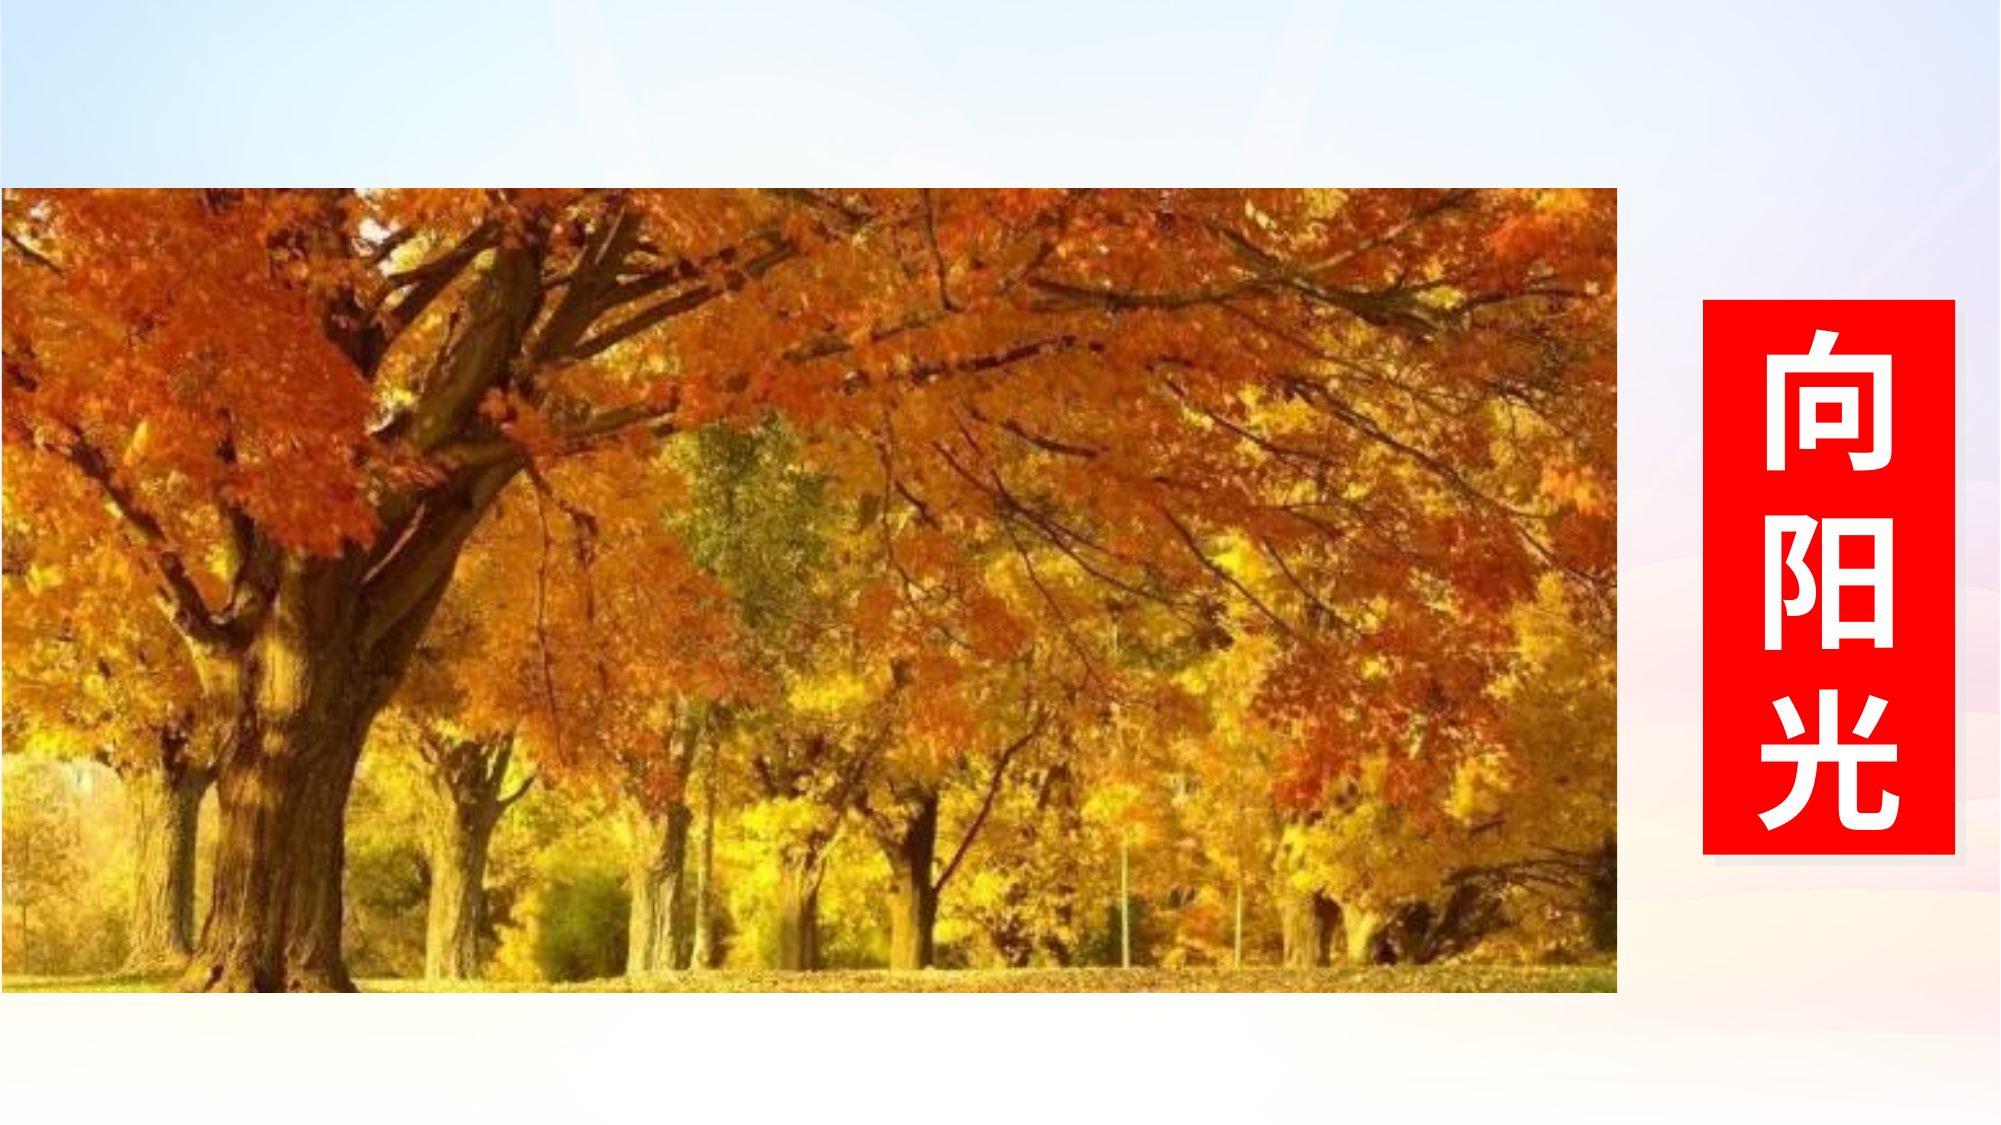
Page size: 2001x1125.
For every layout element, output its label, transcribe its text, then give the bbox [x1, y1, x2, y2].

text_box 向阳光 [1703, 299, 1956, 855]
picture [1, 188, 1618, 993]
